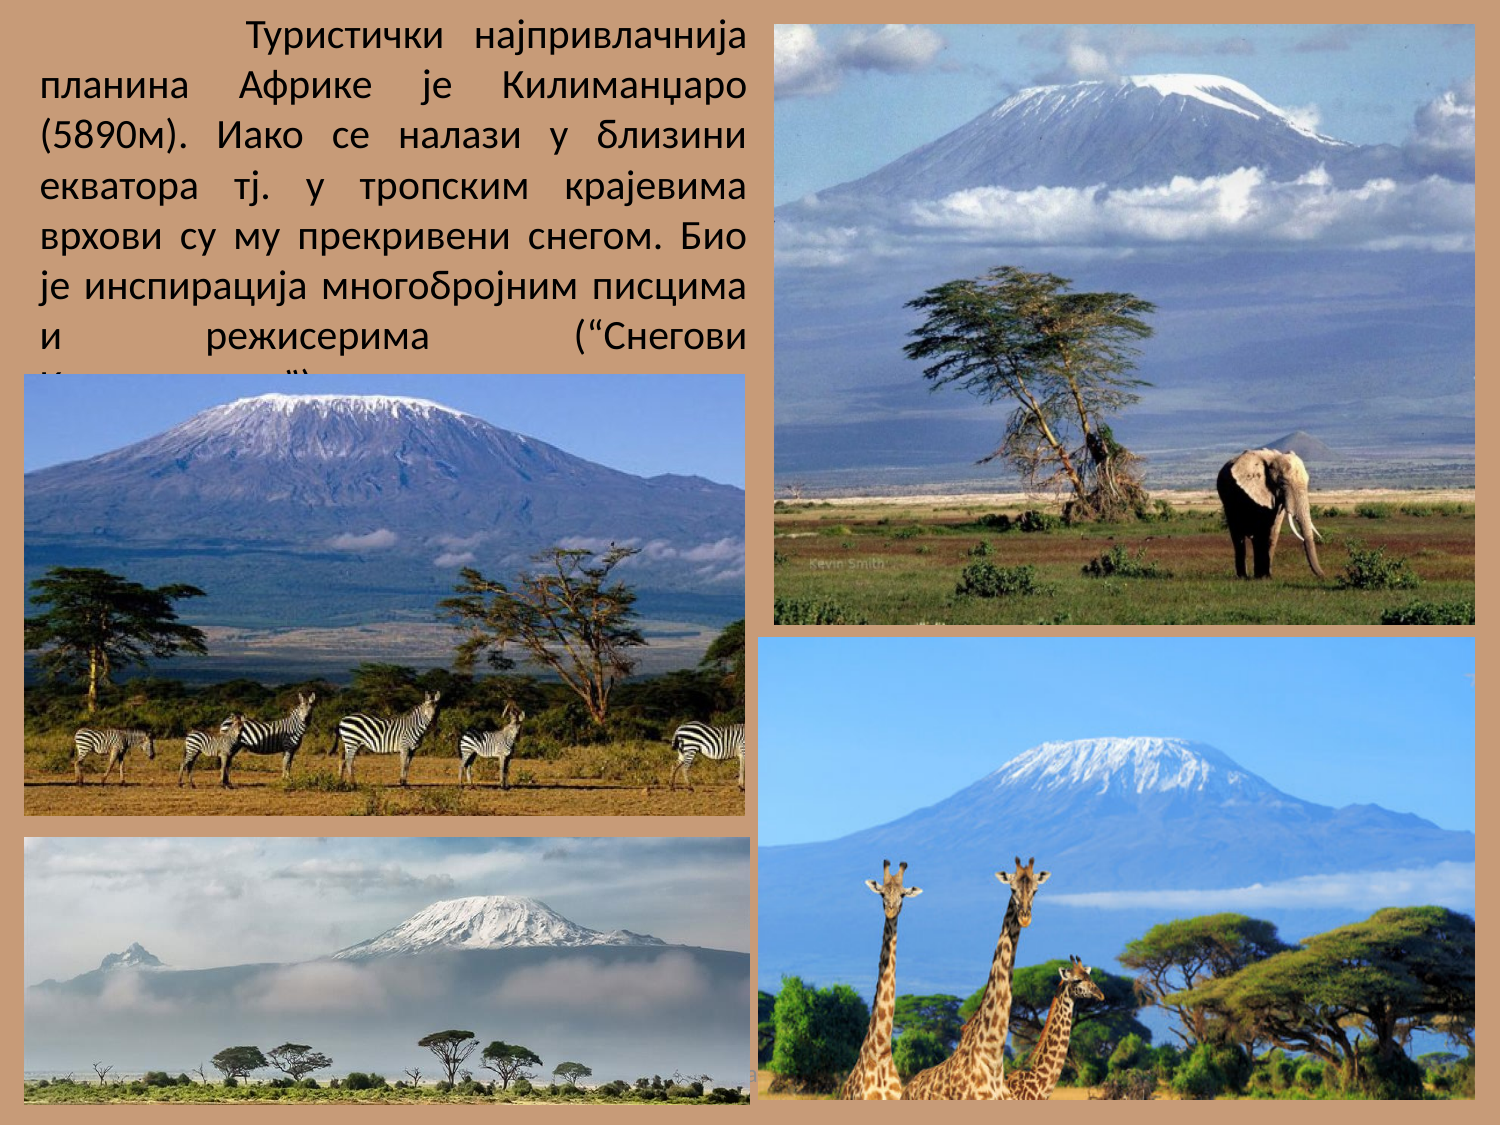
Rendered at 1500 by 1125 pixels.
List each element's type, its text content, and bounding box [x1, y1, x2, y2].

picture [758, 637, 1476, 1101]
picture [24, 837, 751, 1105]
picture [24, 374, 745, 816]
text_box Туристички најпривлачнија планина Африке је Килиманџаро (5890м). Иако се налази у близини екватора тј. у тропским крајевима врхови су му прекривени снегом. Био је инспирација многобројним писцима и режисерима (“Снегови Килиманџара”). [24, 0, 763, 415]
picture [774, 24, 1476, 626]
